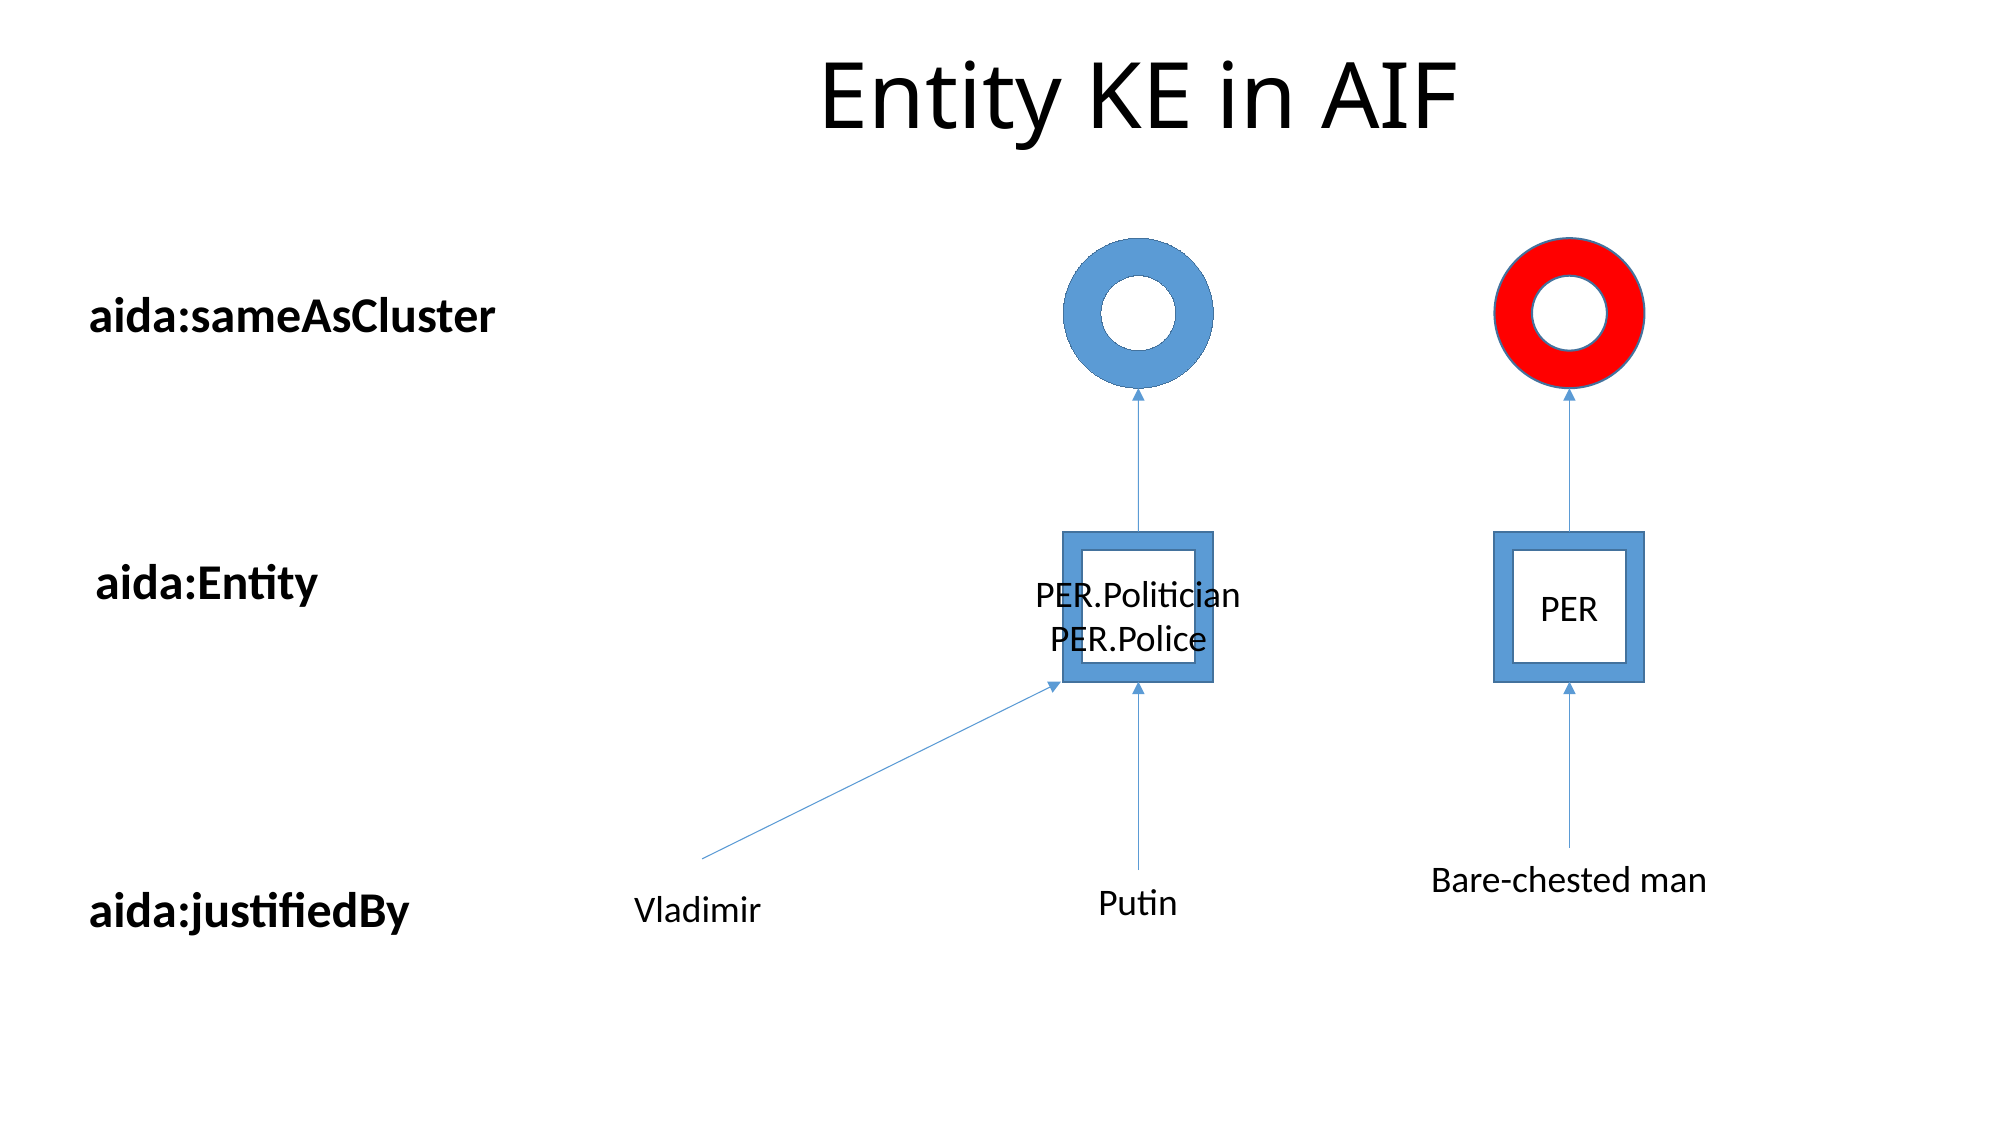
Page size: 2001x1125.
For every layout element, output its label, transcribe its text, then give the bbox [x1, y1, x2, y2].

text_box PER [1525, 576, 1614, 636]
text_box Putin [1083, 870, 1194, 930]
text_box aida:Entity [80, 542, 334, 618]
text_box Bare-chested man [1416, 847, 1723, 908]
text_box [702, 681, 1061, 859]
text_box aida:sameAsCluster [73, 275, 512, 351]
text_box [1062, 237, 1215, 390]
text_box [1493, 237, 1646, 390]
text_box PER.Police [1035, 623, 1223, 667]
text_box [1062, 531, 1214, 562]
text_box Entity KE in AIF [803, 29, 1474, 154]
text_box PER.Politician [1020, 562, 1257, 623]
text_box [1493, 531, 1645, 683]
text_box Vladimir [619, 877, 801, 938]
text_box aida:justifiedBy [73, 870, 426, 945]
text_box [1062, 667, 1214, 683]
